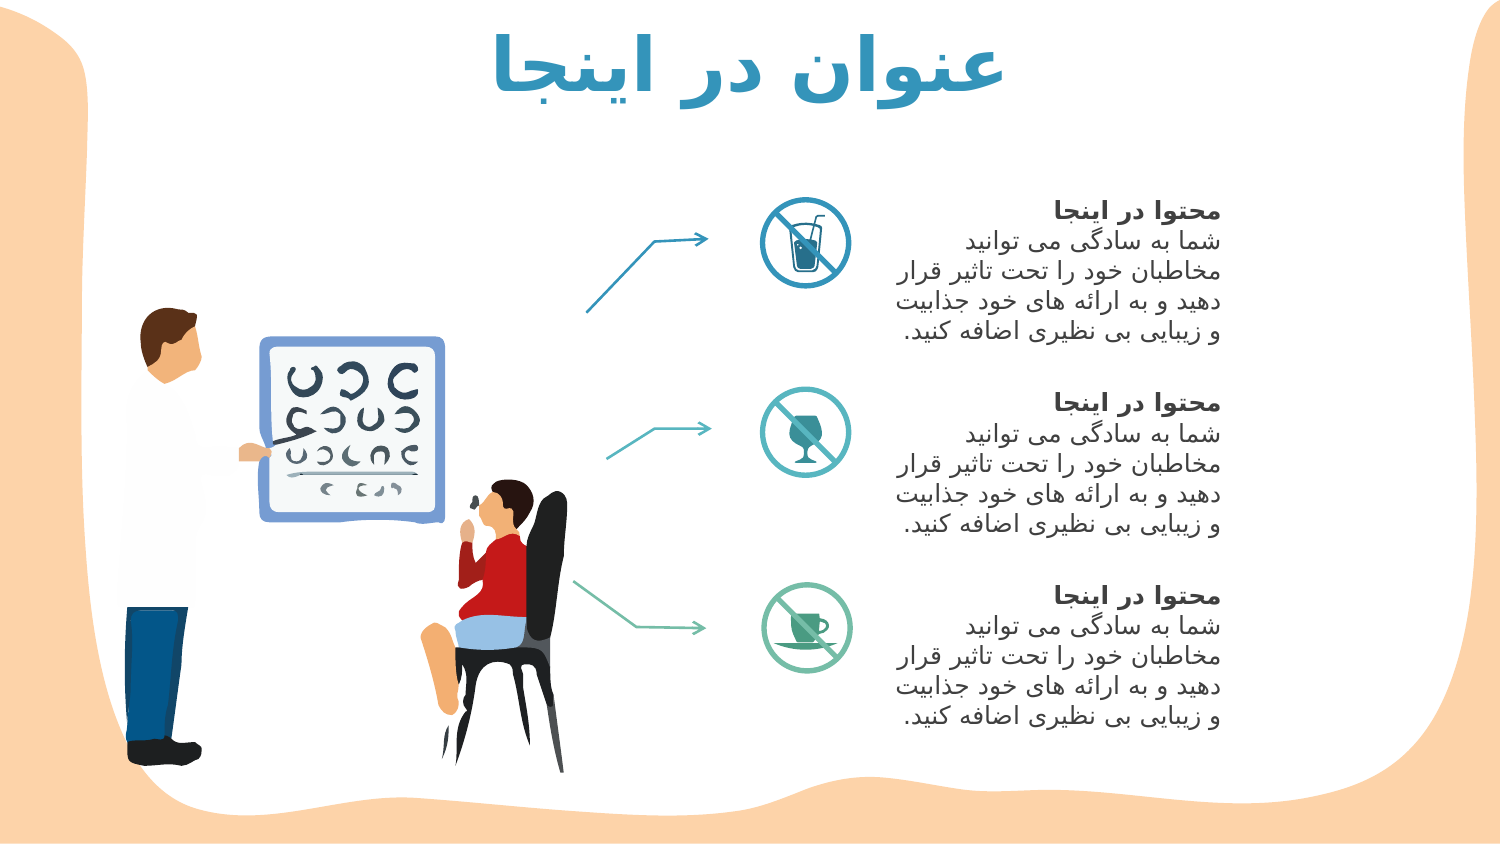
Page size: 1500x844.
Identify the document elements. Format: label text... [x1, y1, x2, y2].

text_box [117, 302, 568, 773]
text_box [789, 423, 817, 463]
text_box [870, 571, 1237, 709]
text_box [870, 379, 1237, 516]
text_box [573, 581, 707, 636]
text_box [606, 421, 712, 460]
title عنوان در اینجا [162, 16, 1339, 123]
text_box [870, 186, 1237, 324]
text_box [761, 582, 853, 674]
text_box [773, 613, 838, 650]
text_box [789, 231, 819, 273]
text_box [759, 386, 852, 478]
text_box [759, 197, 852, 289]
text_box [586, 232, 709, 313]
text_box [795, 415, 822, 441]
text_box [792, 214, 825, 252]
